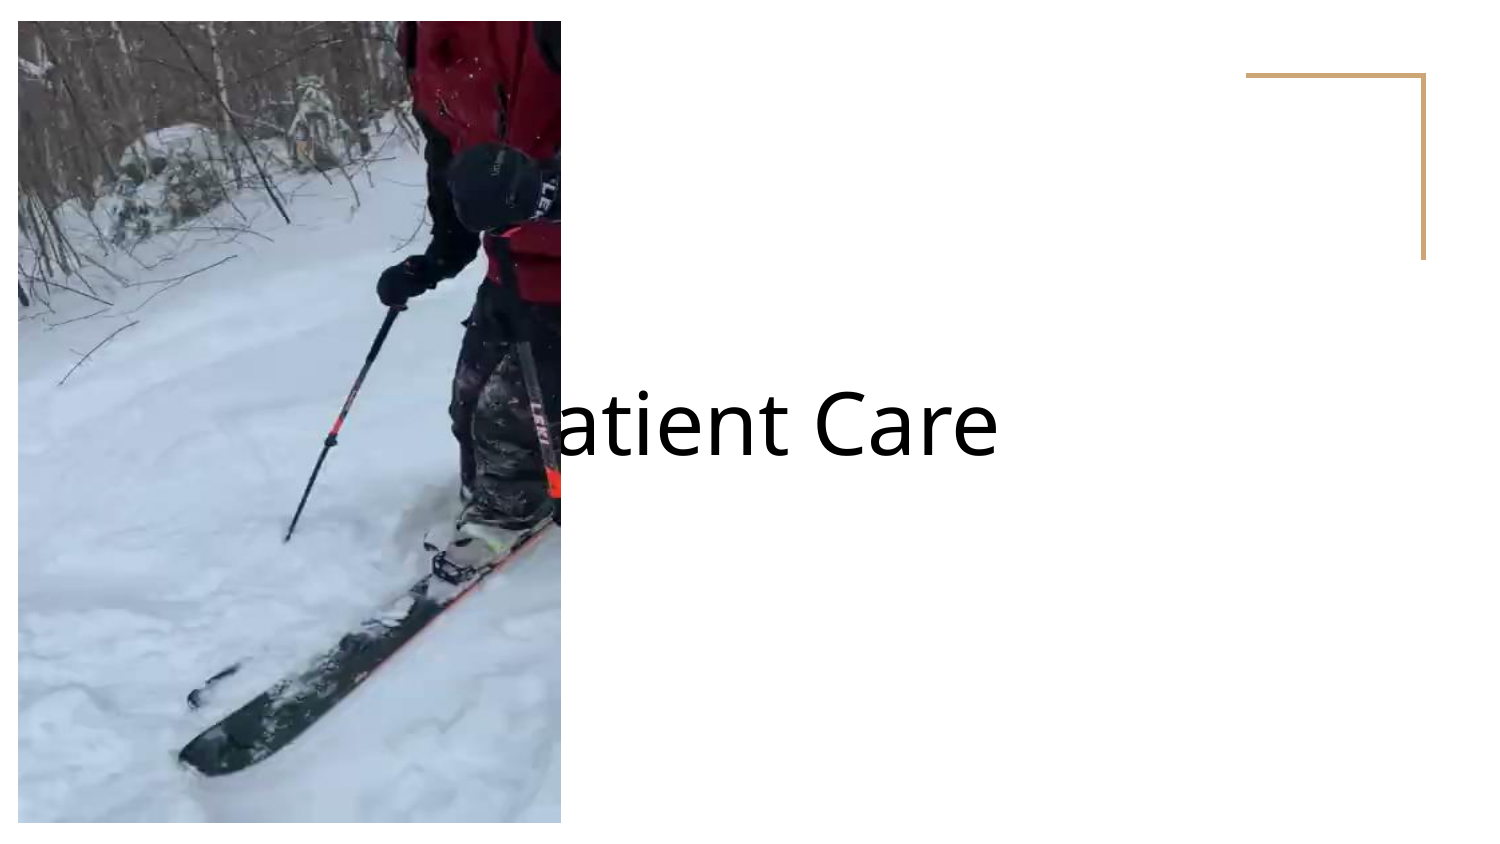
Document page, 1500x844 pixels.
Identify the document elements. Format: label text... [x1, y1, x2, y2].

title Patient Care [565, 296, 1374, 548]
picture [18, 20, 561, 823]
